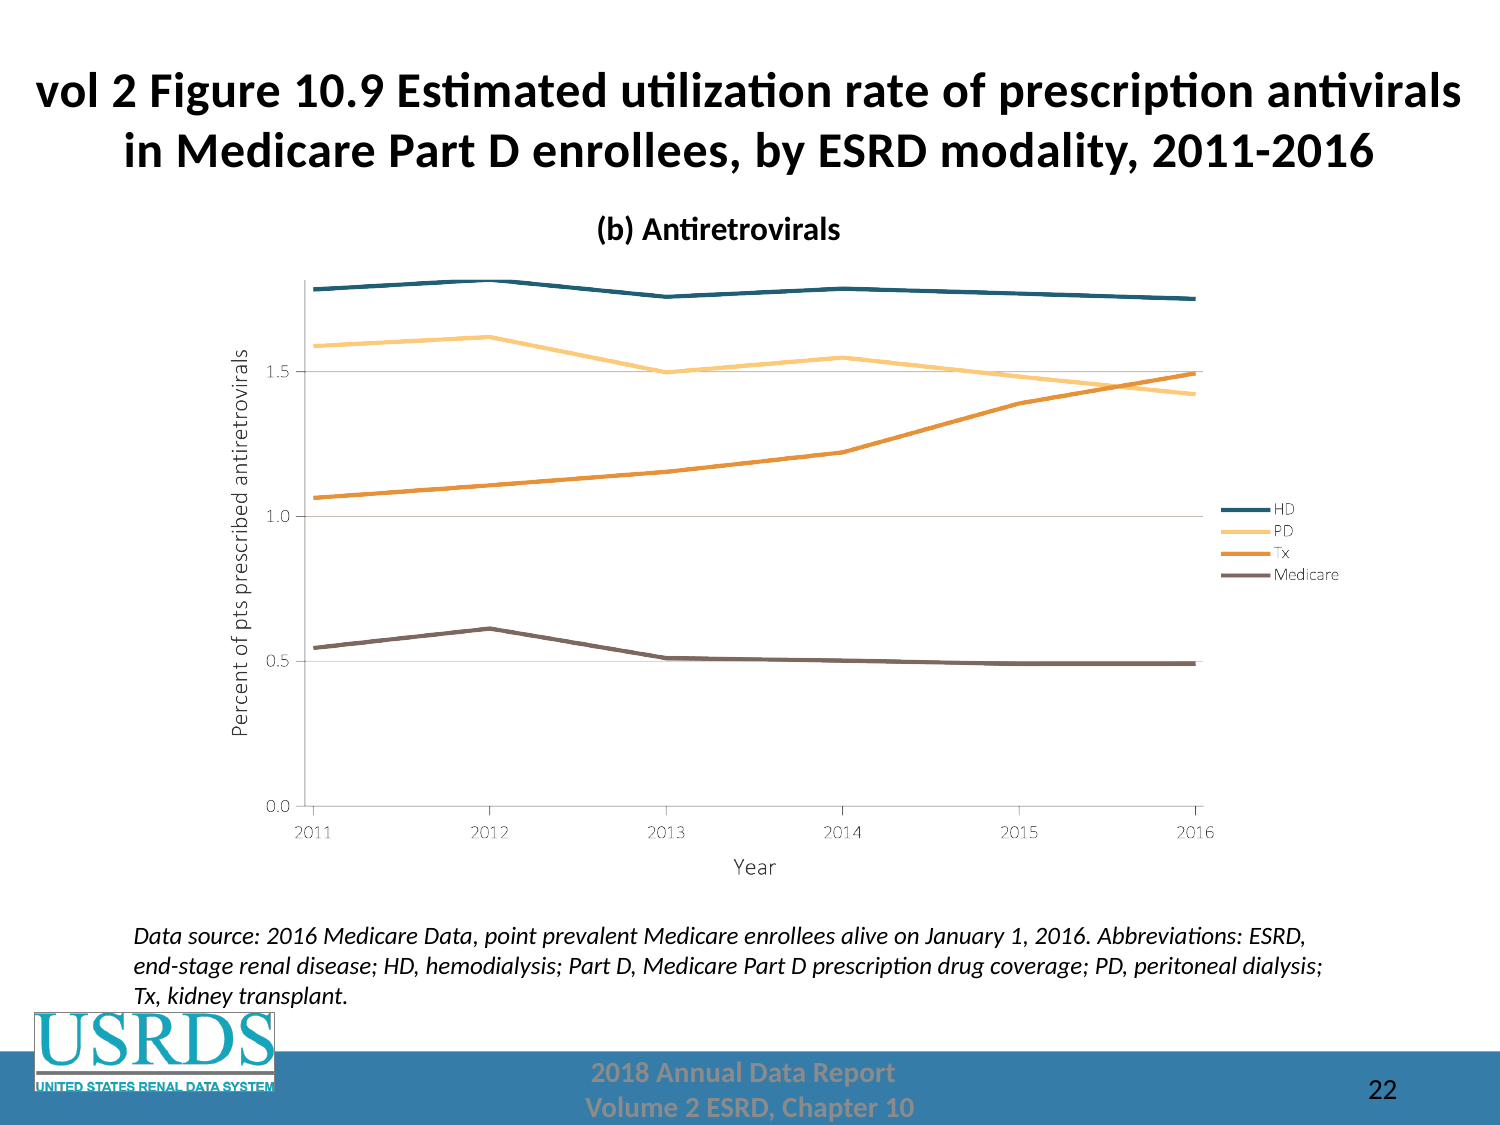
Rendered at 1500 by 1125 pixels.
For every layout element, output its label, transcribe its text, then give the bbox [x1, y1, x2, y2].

text_box Data source: 2016 Medicare Data, point prevalent Medicare enrollees alive on January 1, 2016. Abbreviations: ESRD, end-stage renal disease; HD, hemodialysis; Part D, Medicare Part D prescription drug coverage; PD, peritoneal dialysis; Tx, kidney transplant. [118, 912, 1369, 1018]
footer 2018 Annual Data Report Volume 2 ESRD, Chapter 10 [496, 1051, 1004, 1125]
picture [218, 273, 1348, 889]
title vol 2 Figure 10.9 Estimated utilization rate of prescription antivirals in Medicare Part D enrollees, by ESRD modality, 2011-2016 [0, 50, 1500, 233]
text_box (b) Antiretrovirals [581, 193, 1019, 257]
picture [35, 1013, 274, 1091]
slide_number 22 [1262, 1062, 1413, 1108]
